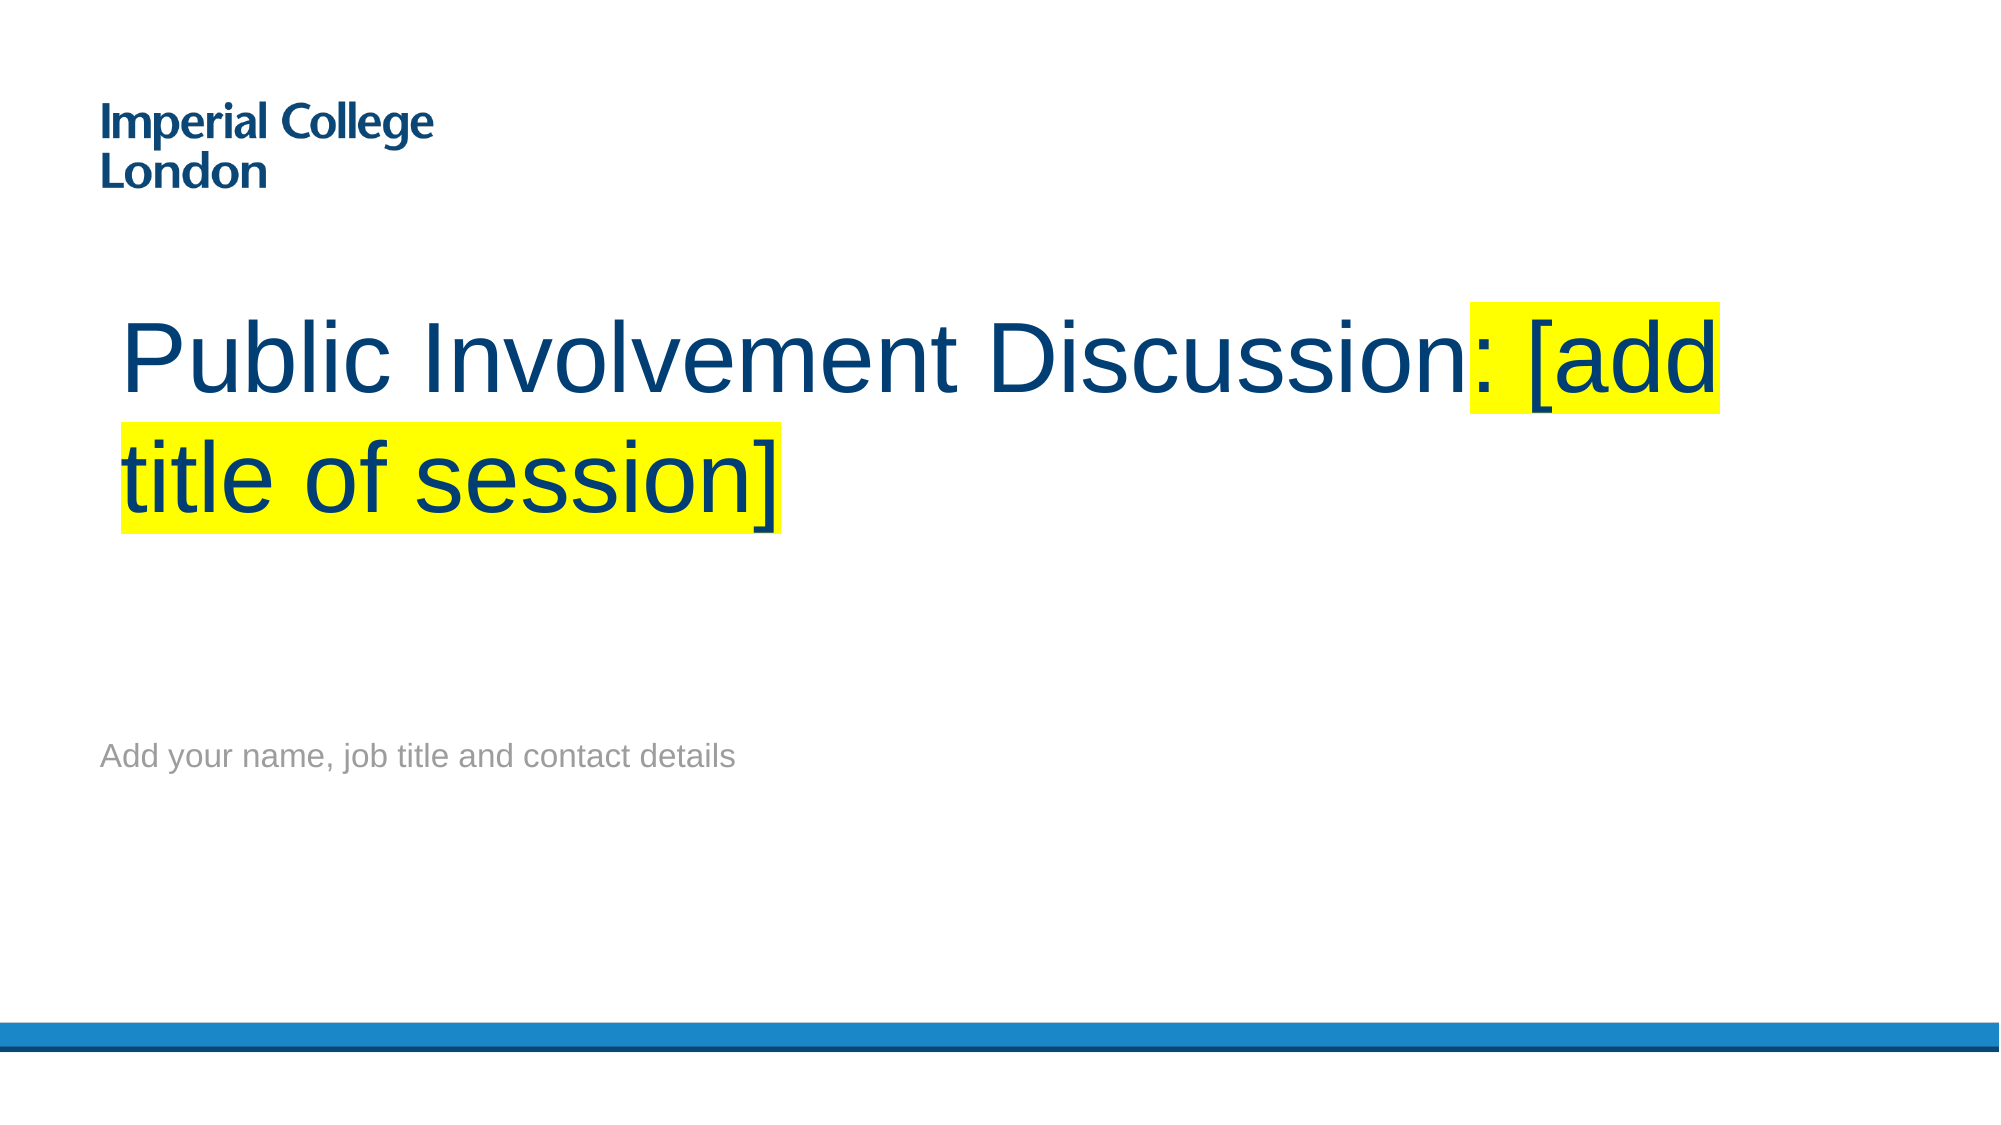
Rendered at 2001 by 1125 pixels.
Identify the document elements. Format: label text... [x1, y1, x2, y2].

title Public Involvement Discussion: [add title of session] [120, 375, 1900, 563]
picture [0, 0, 1999, 1125]
list Add your name, job title and contact details [99, 733, 1612, 790]
